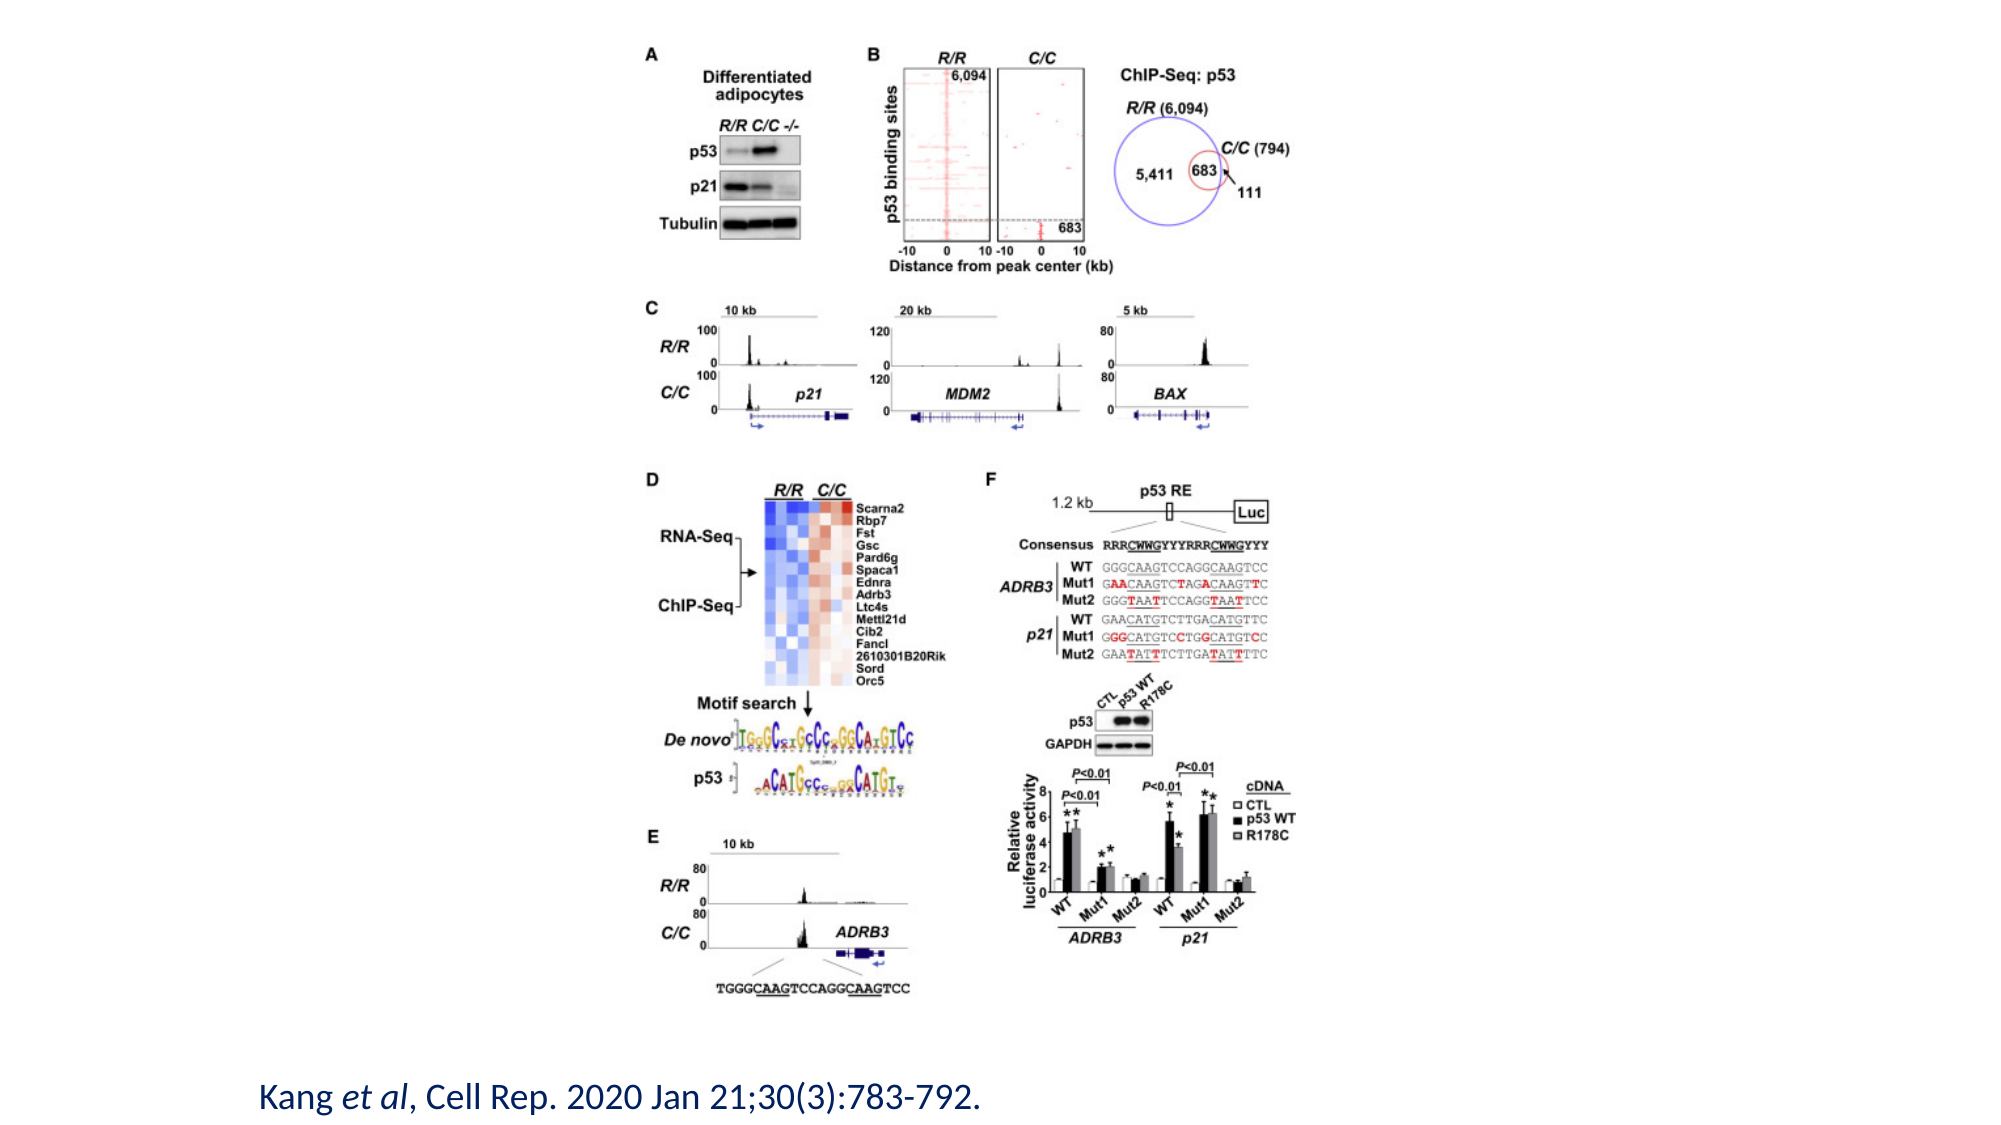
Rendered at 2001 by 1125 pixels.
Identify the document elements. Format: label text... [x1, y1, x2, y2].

text_box Kang et al, Cell Rep. 2020 Jan 21;30(3):783-792. [244, 1065, 1689, 1125]
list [645, 45, 1296, 1004]
